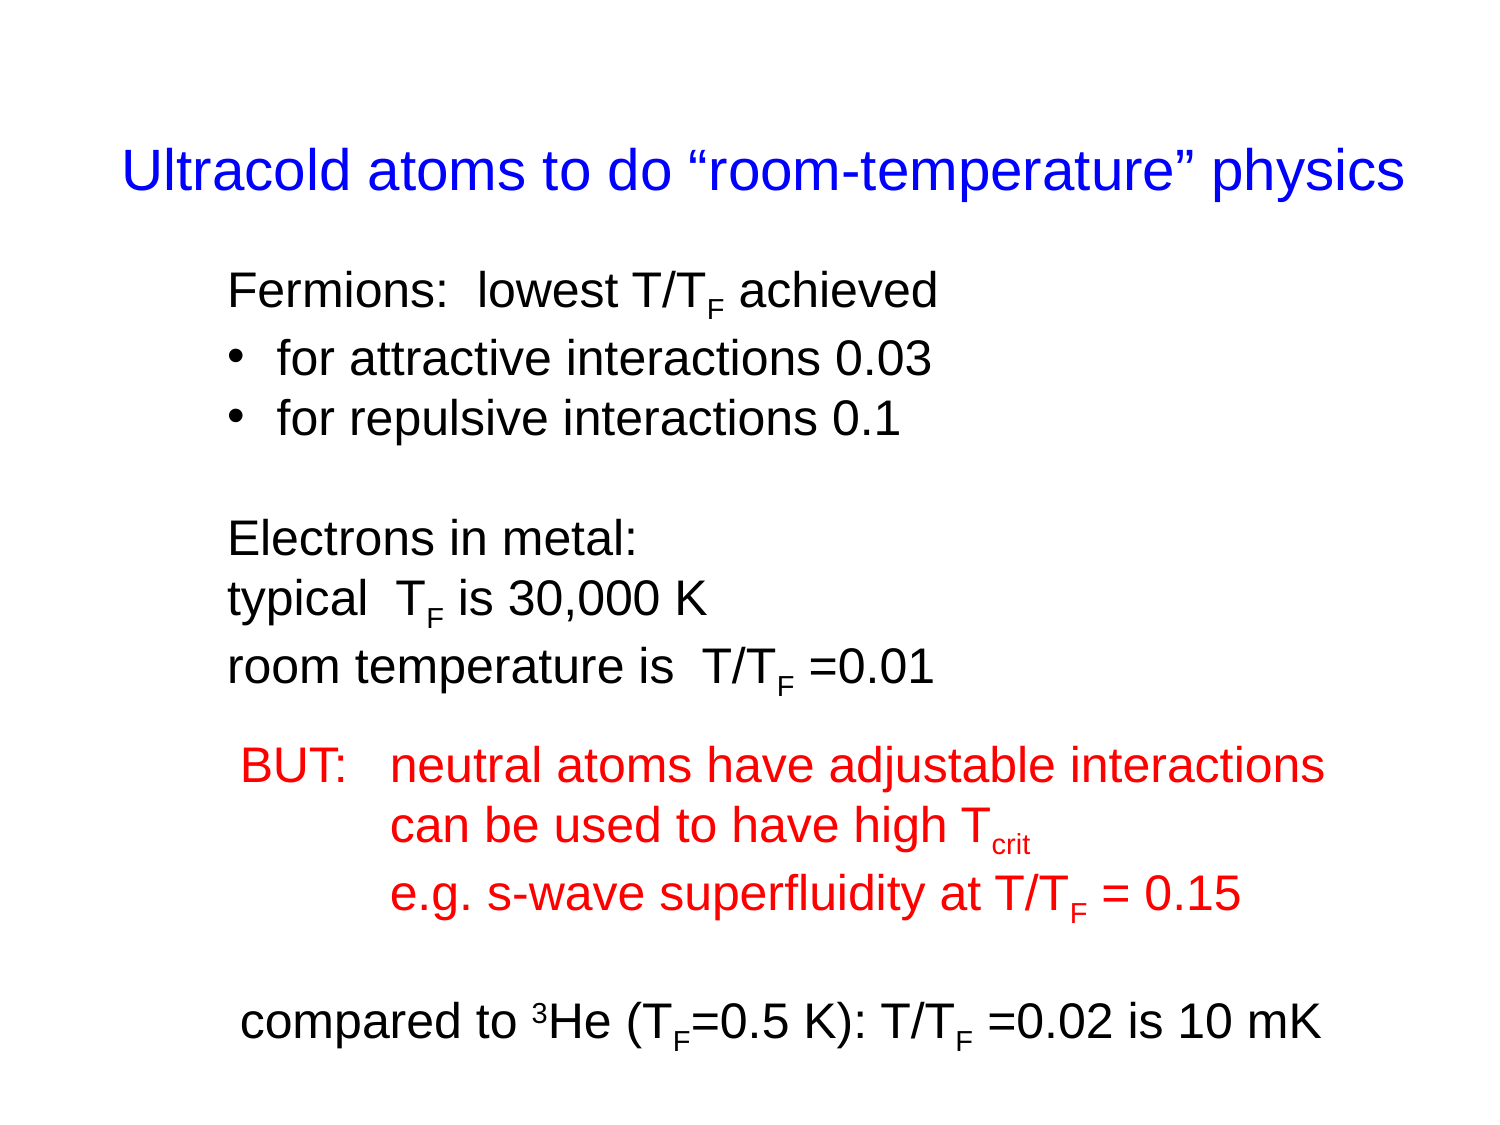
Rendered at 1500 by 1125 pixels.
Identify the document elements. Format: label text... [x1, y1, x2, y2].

text_box Fermions: lowest T/TF achieved for attractive interactions 0.03 for repulsive interactions 0.1 Electrons in metal: typical TF is 30,000 K room temperature is T/TF =0.01 [212, 249, 1341, 830]
text_box BUT: neutral atoms have adjustable interactions can be used to have high Tcrit e.g. s-wave superfluidity at T/TF = 0.15 compared to 3He (TF=0.5 K): T/TF =0.02 is 10 mK [224, 724, 1413, 1065]
text_box Ultracold atoms to do “room-temperature” physics [106, 125, 1423, 210]
